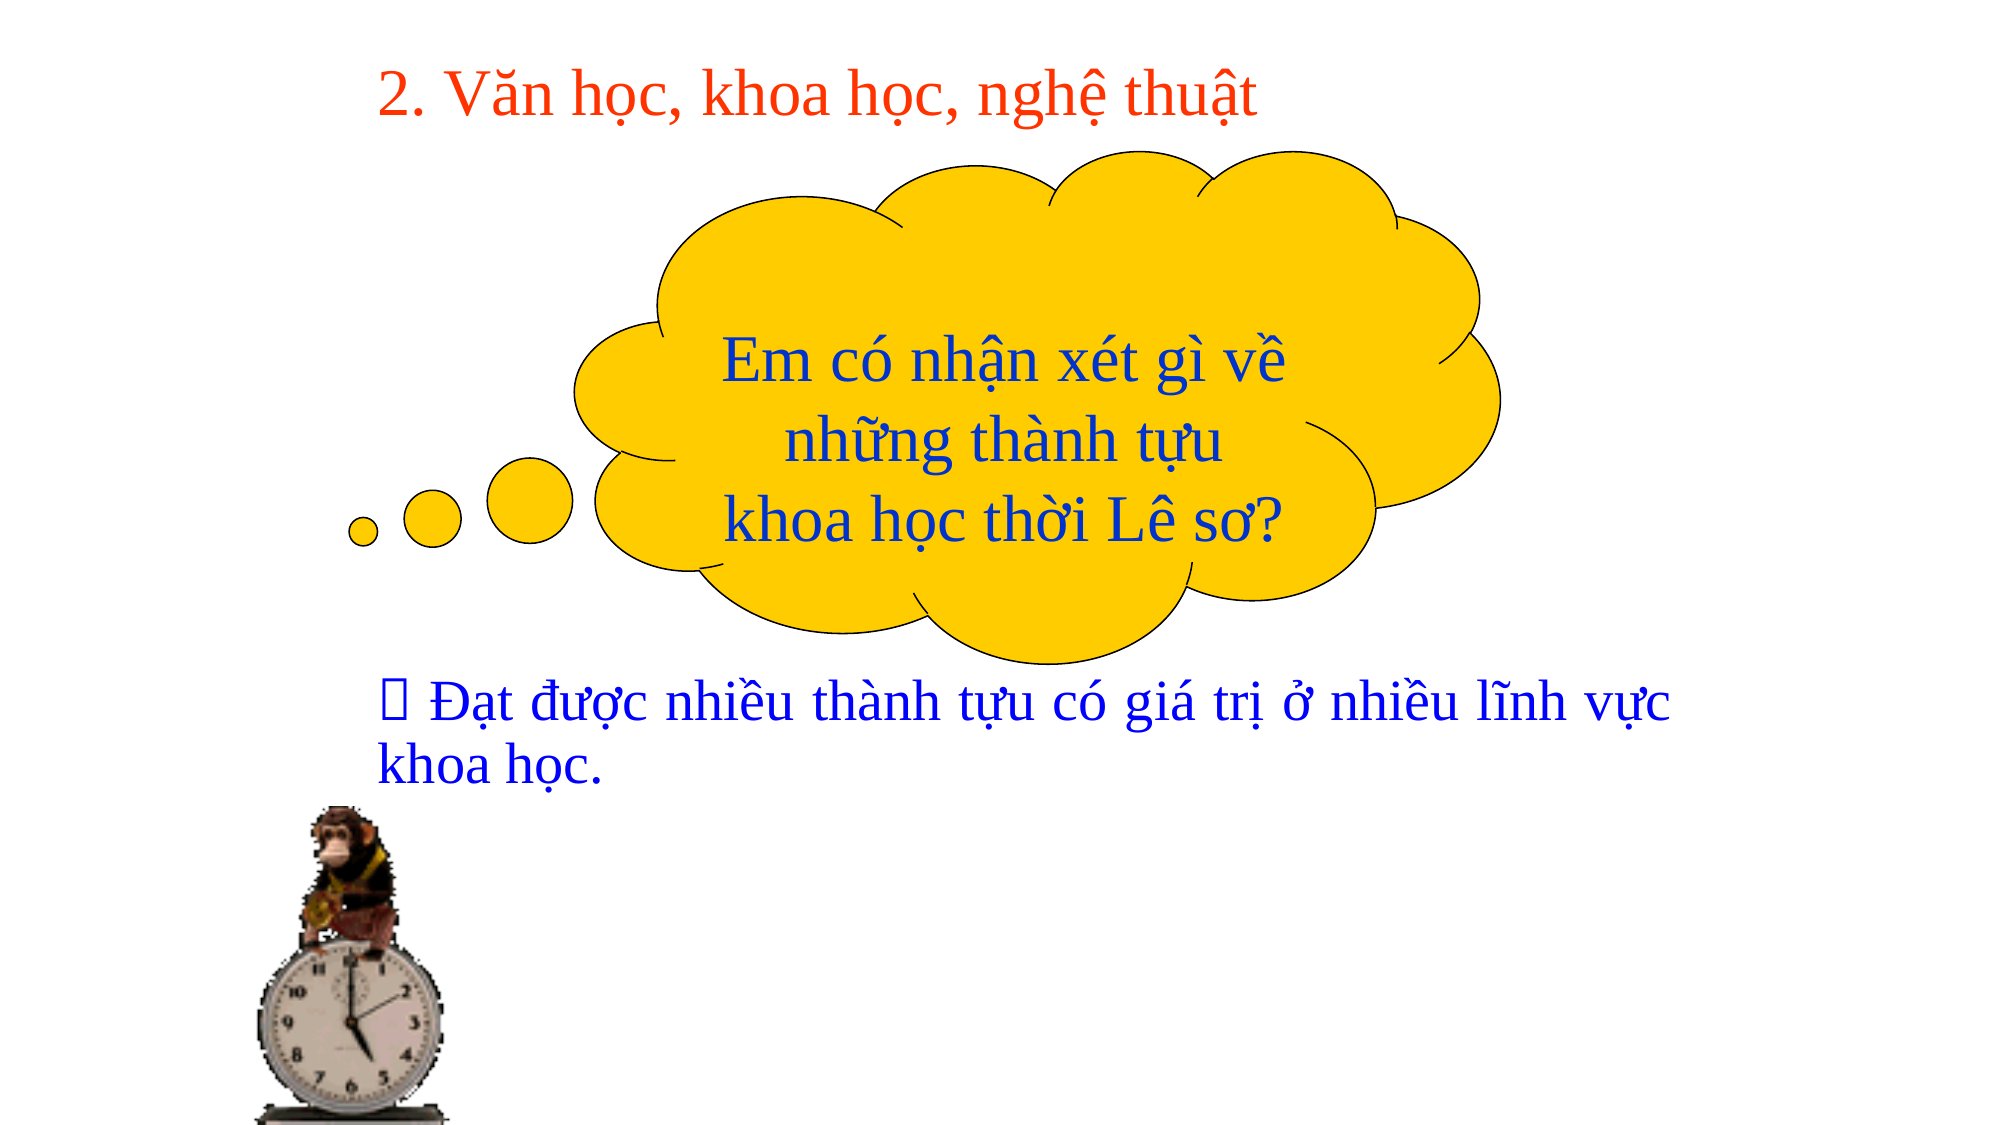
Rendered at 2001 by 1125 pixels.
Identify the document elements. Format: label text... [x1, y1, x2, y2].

picture [249, 806, 454, 1125]
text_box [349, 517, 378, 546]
text_box Em có nhận xét gì về những thành tựu khoa học thời Lê sơ? [487, 457, 573, 544]
text_box Em có nhận xét gì về những thành tựu khoa học thời Lê sơ? [574, 151, 1501, 665]
text_box Em có nhận xét gì về những thành tựu khoa học thời Lê sơ? [404, 490, 462, 548]
list  Đạt được nhiều thành tựu có giá trị ở nhiều lĩnh vực khoa học. [362, 662, 1688, 850]
title 2. Văn học, khoa học, nghệ thuật [362, 0, 1675, 188]
